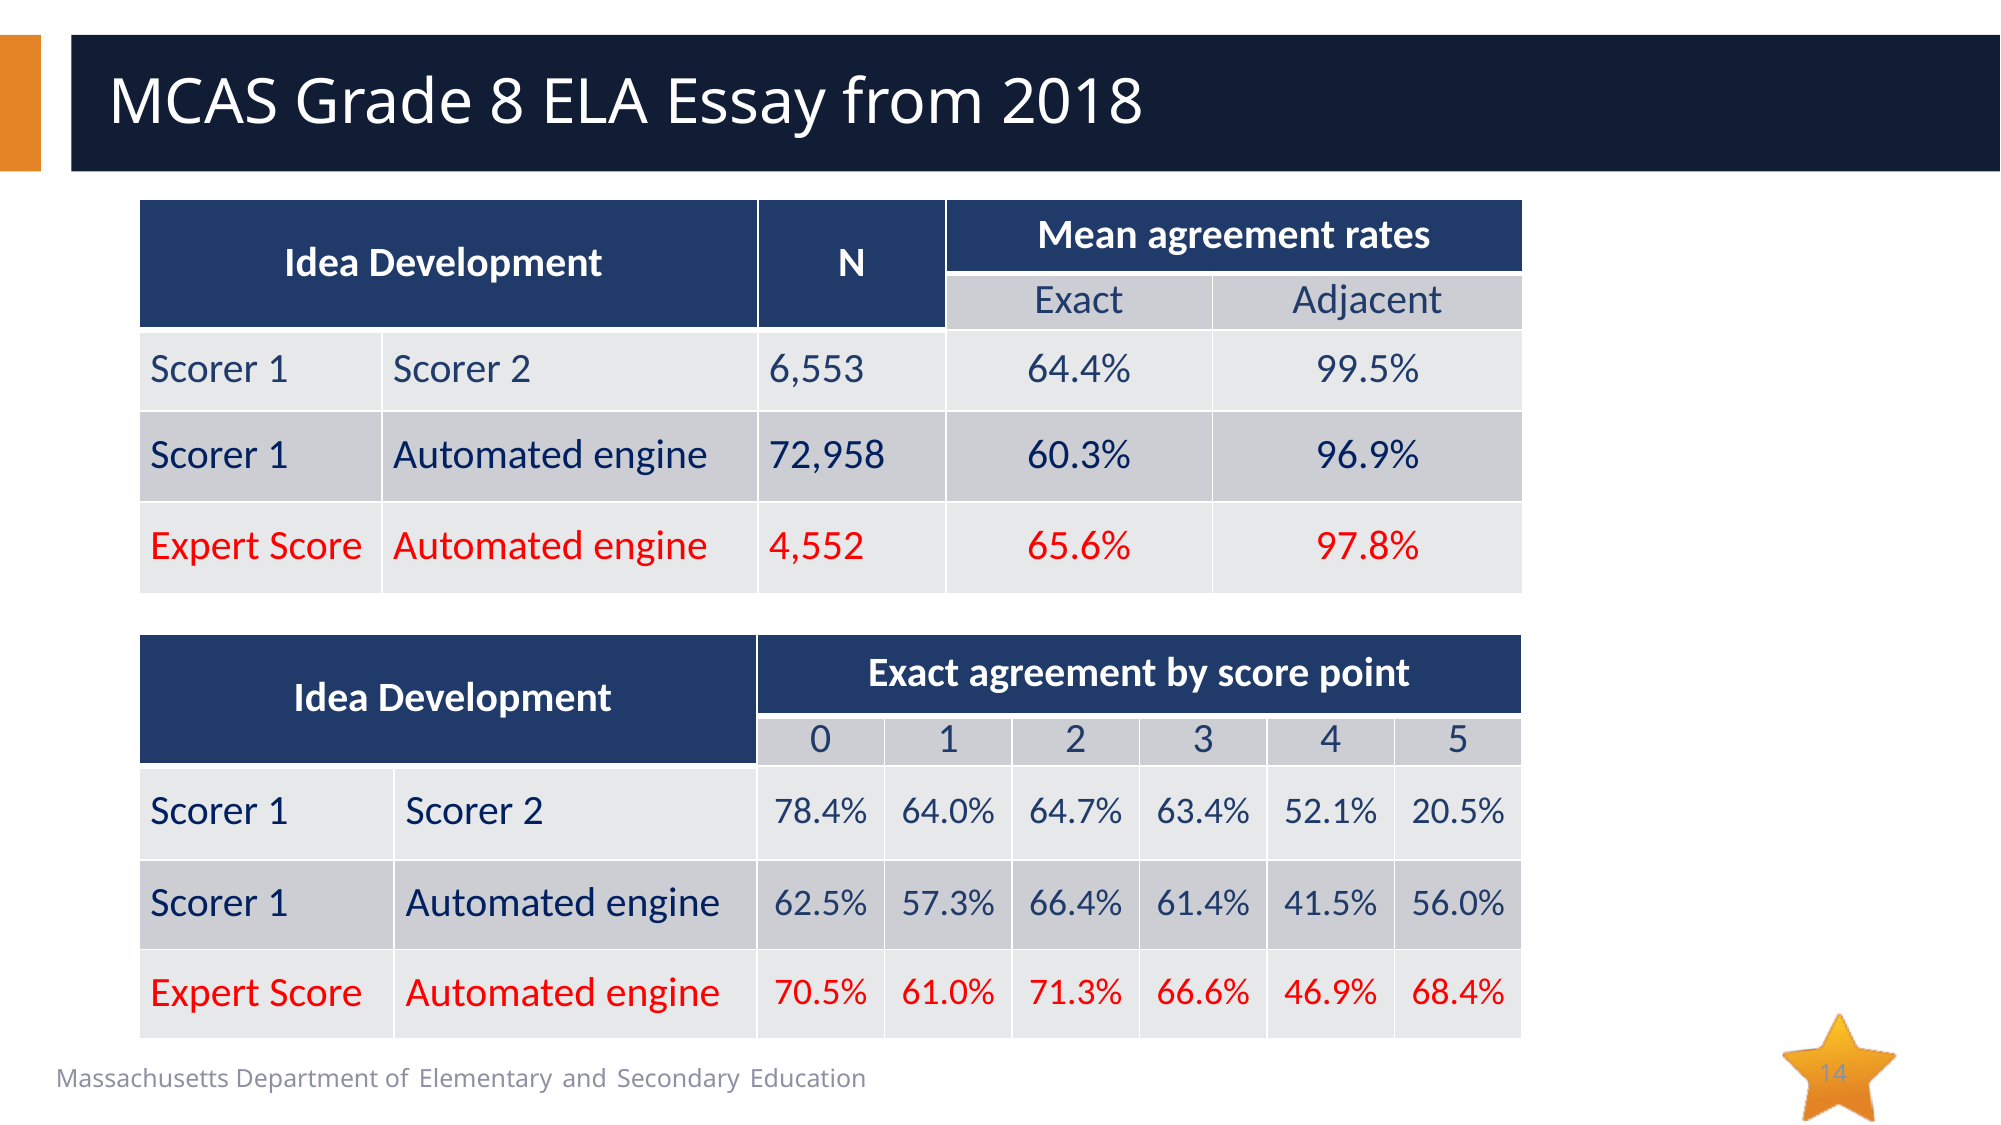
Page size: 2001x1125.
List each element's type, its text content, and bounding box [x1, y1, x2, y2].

table_cell 64.4% [947, 331, 1212, 410]
table_cell 1 [885, 719, 1011, 765]
picture [1773, 1000, 1909, 1125]
table_cell Automated engine [395, 950, 756, 1038]
table_cell 64.0% [885, 767, 1011, 859]
table_cell 97.8% [1213, 503, 1522, 593]
table_cell 57.3% [885, 861, 1011, 949]
table_cell Automated engine [383, 503, 757, 593]
table_cell 2 [1013, 719, 1139, 765]
table_cell Scorer 1 [140, 861, 393, 949]
table_cell 70.5% [758, 950, 884, 1038]
table_cell 3 [1140, 719, 1266, 765]
table_cell 56.0% [1395, 861, 1521, 949]
table_cell 46.9% [1268, 950, 1394, 1038]
table_header Mean agreement rates [947, 200, 1522, 271]
table_cell Automated engine [383, 412, 757, 501]
table_cell 65.6% [947, 503, 1212, 593]
table_cell 78.4% [758, 767, 884, 859]
table_cell 60.3% [947, 412, 1212, 501]
table_cell 41.5% [1268, 861, 1394, 949]
table_cell 63.4% [1140, 767, 1266, 859]
table_cell 99.5% [1213, 331, 1522, 410]
table_cell Expert Score [140, 503, 381, 593]
table_cell 52.1% [1268, 767, 1394, 859]
table_cell 96.9% [1213, 412, 1522, 501]
slide_number 14 [1412, 1042, 1863, 1103]
table_cell 71.3% [1013, 950, 1139, 1038]
table_cell Scorer 2 [383, 333, 757, 410]
table_cell Scorer 1 [140, 333, 381, 410]
table_header Idea Development [140, 635, 756, 763]
table_cell Adjacent [1213, 276, 1522, 329]
table_header N [759, 200, 945, 327]
table_cell Scorer 1 [140, 769, 393, 859]
table_cell 0 [758, 719, 884, 765]
table_cell 68.4% [1395, 950, 1521, 1038]
table_cell Scorer 2 [395, 769, 756, 859]
table_cell Expert Score [140, 950, 393, 1038]
table_cell 5 [1395, 719, 1521, 765]
table_cell 4 [1268, 719, 1394, 765]
table_cell 72,958 [759, 412, 945, 501]
table_cell Automated engine [395, 861, 756, 949]
table_header Idea Development [140, 200, 757, 327]
table_cell Exact [947, 276, 1212, 329]
title MCAS Grade 8 ELA Essay from 2018 [93, 47, 1959, 159]
table_cell 4,552 [759, 503, 945, 593]
table_cell 61.4% [1140, 861, 1266, 949]
table_cell 20.5% [1395, 767, 1521, 859]
table_cell 6,553 [759, 333, 945, 410]
table_cell 64.7% [1013, 767, 1139, 859]
table_cell 61.0% [885, 950, 1011, 1038]
table_cell 62.5% [758, 861, 884, 949]
table_cell Scorer 1 [140, 412, 381, 501]
table_header Exact agreement by score point [758, 635, 1521, 713]
table_cell 66.4% [1013, 861, 1139, 949]
table_cell 66.6% [1140, 950, 1266, 1038]
